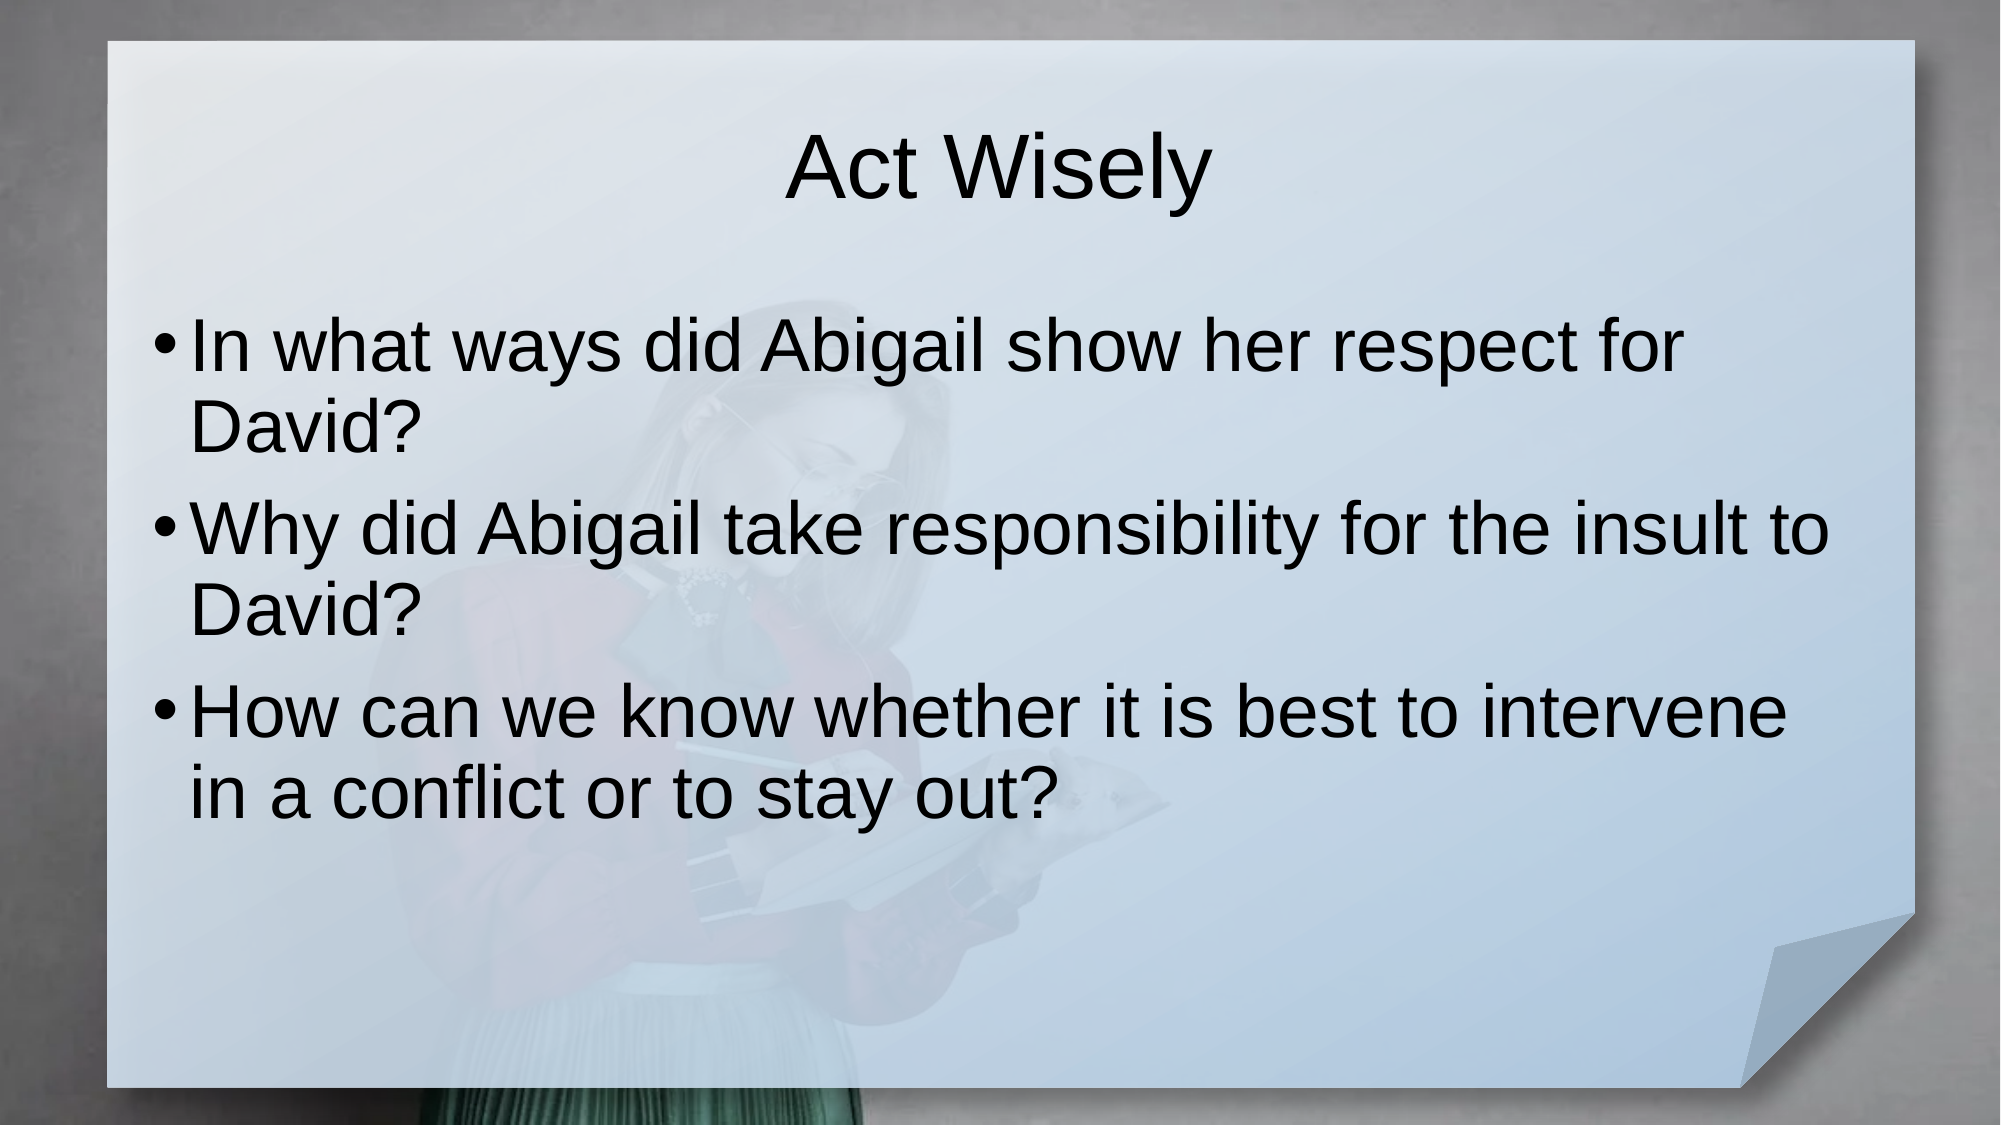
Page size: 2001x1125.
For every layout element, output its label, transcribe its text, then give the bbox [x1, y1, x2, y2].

title Act Wisely [137, 59, 1863, 278]
list In what ways did Abigail show her respect for David? Why did Abigail take responsibility for the insult to David? How can we know whether it is best to intervene in a conflict or to stay out? [137, 299, 1863, 1014]
picture [0, 0, 2001, 1125]
